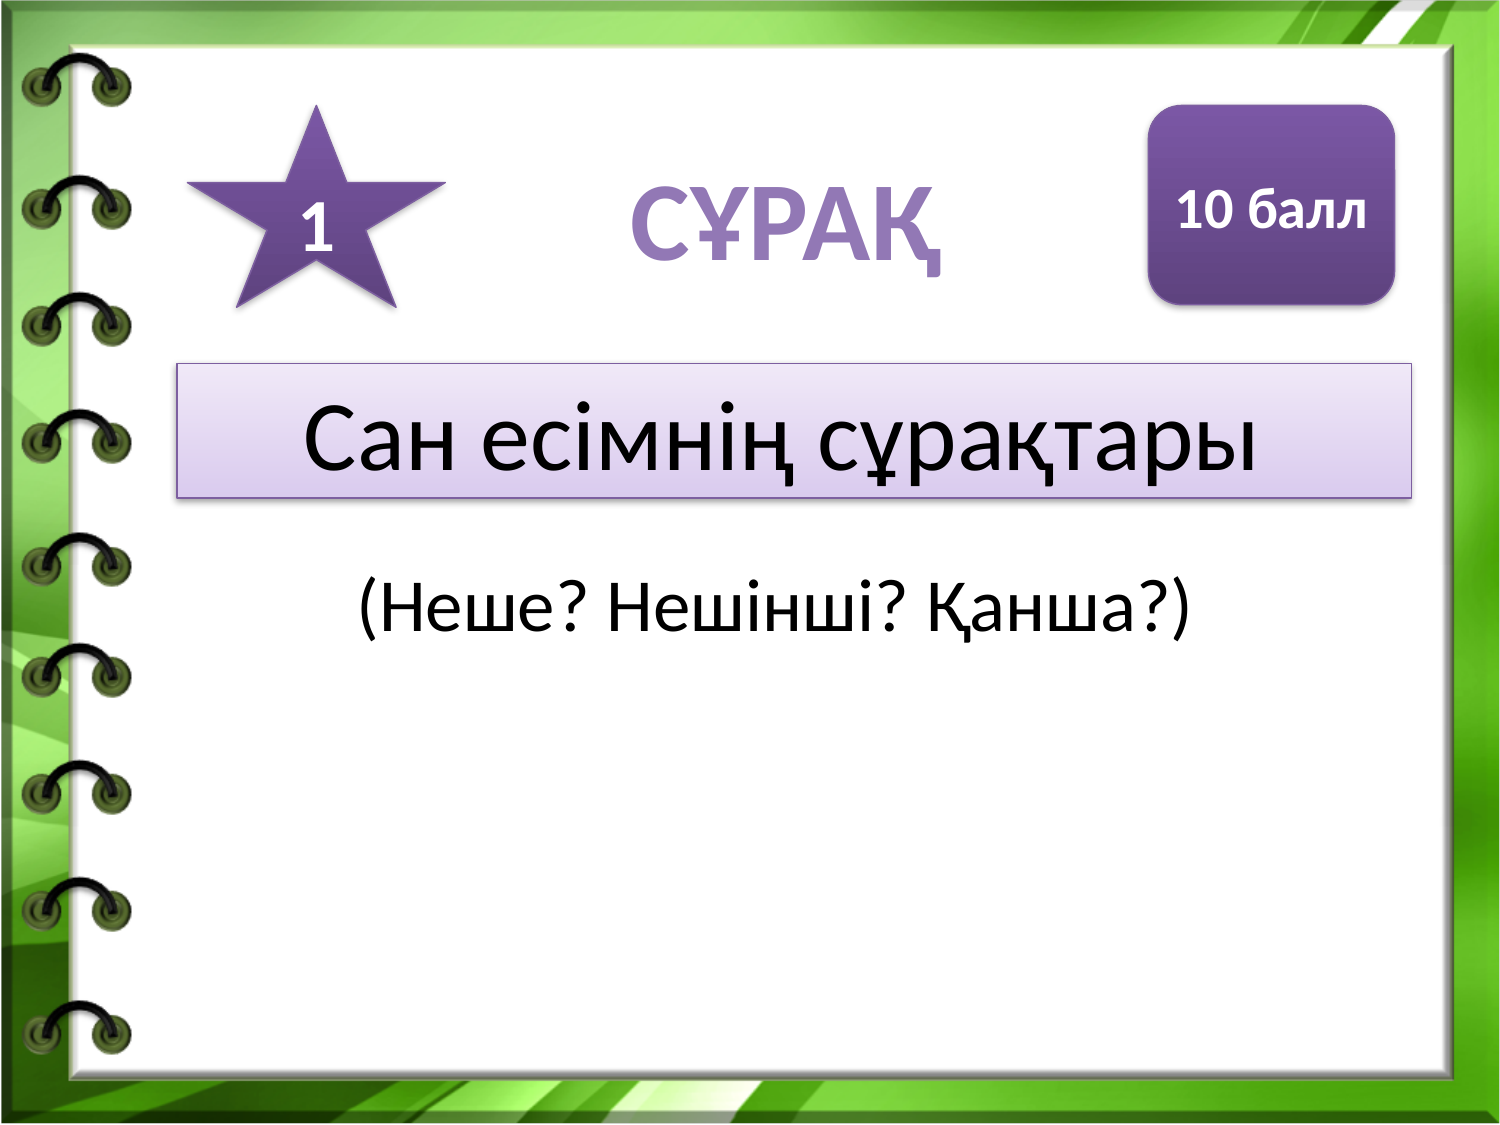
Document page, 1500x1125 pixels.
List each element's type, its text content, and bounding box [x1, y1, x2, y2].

text_box (Неше? Нешінші? Қанша?) [264, 513, 1287, 869]
text_box СҰРАҚ [615, 140, 956, 291]
text_box 1 [186, 104, 446, 308]
picture [0, 0, 1500, 1125]
text_box 10 балл [1147, 104, 1396, 306]
text_box Сан есімнің сұрақтары [176, 363, 1412, 499]
